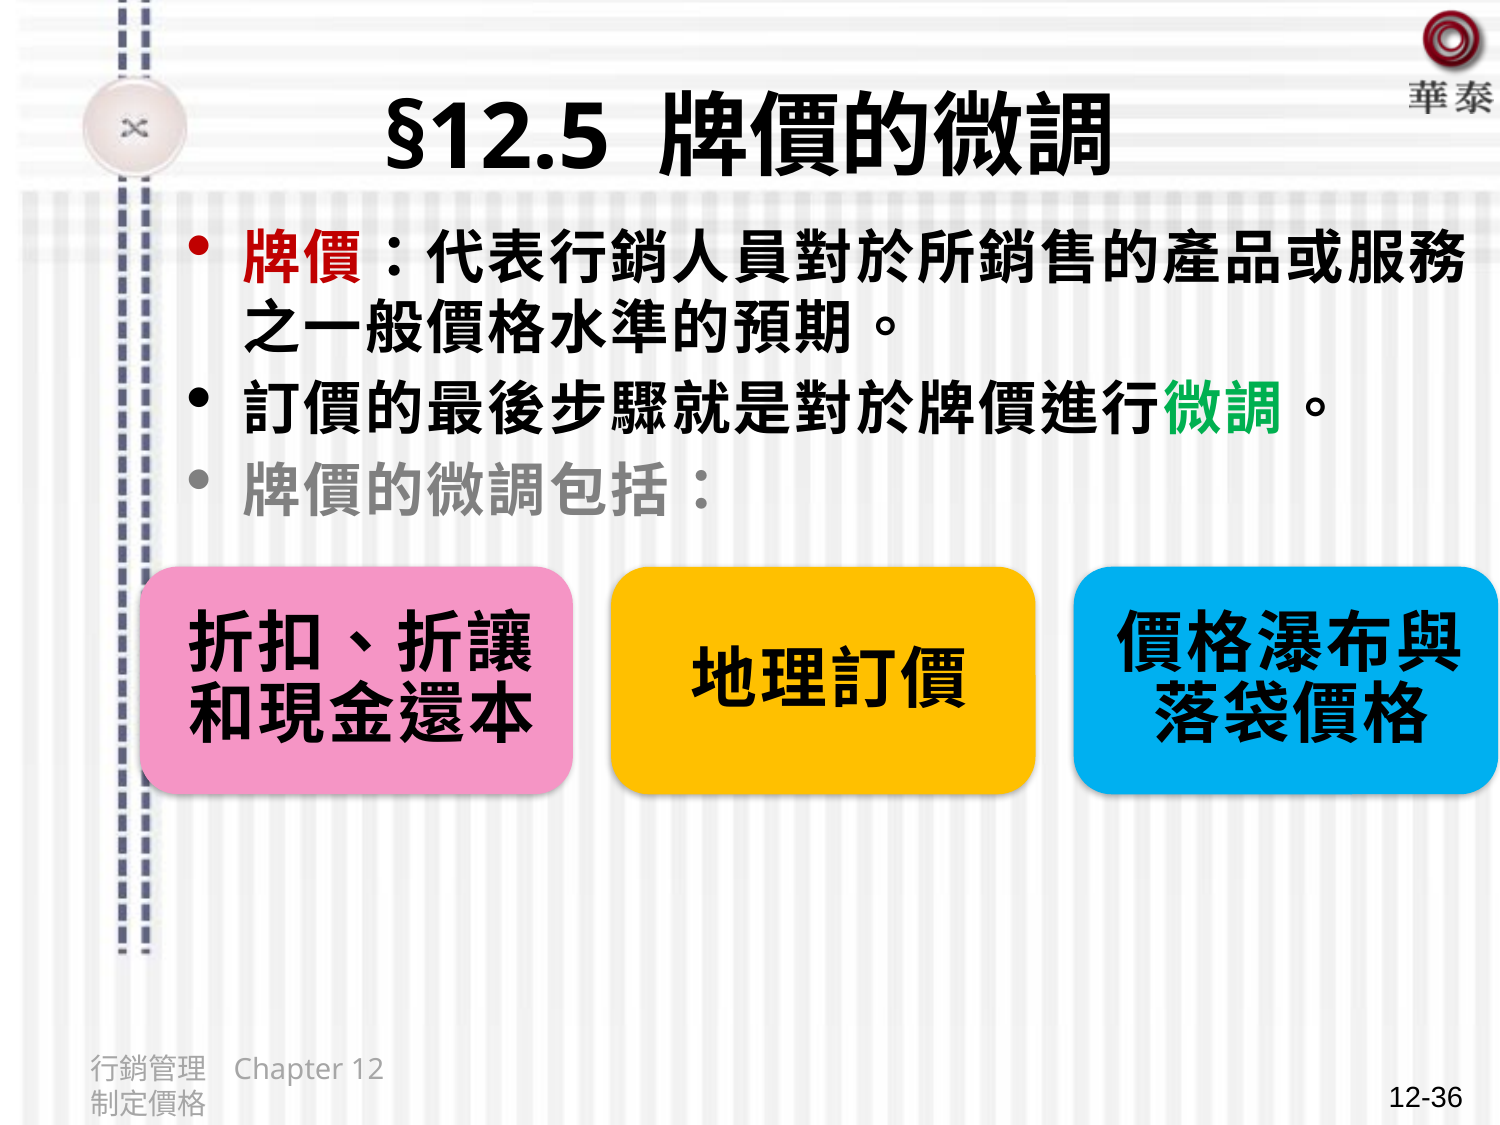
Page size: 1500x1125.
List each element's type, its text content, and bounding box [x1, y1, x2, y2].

picture [0, 0, 1500, 1125]
slide_number 12-36 [1128, 1070, 1479, 1115]
title §12.5 牌價的微調 [75, 30, 1425, 233]
list 牌價：代表行銷人員對於所銷售的產品或服務之一般價格水準的預期。 訂價的最後步驟就是對於牌價進行微調。 牌價的微調包括： [171, 212, 1500, 514]
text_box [139, 514, 1499, 847]
slide_number 行銷管理 Chapter 12 制定價格 [75, 1042, 443, 1103]
